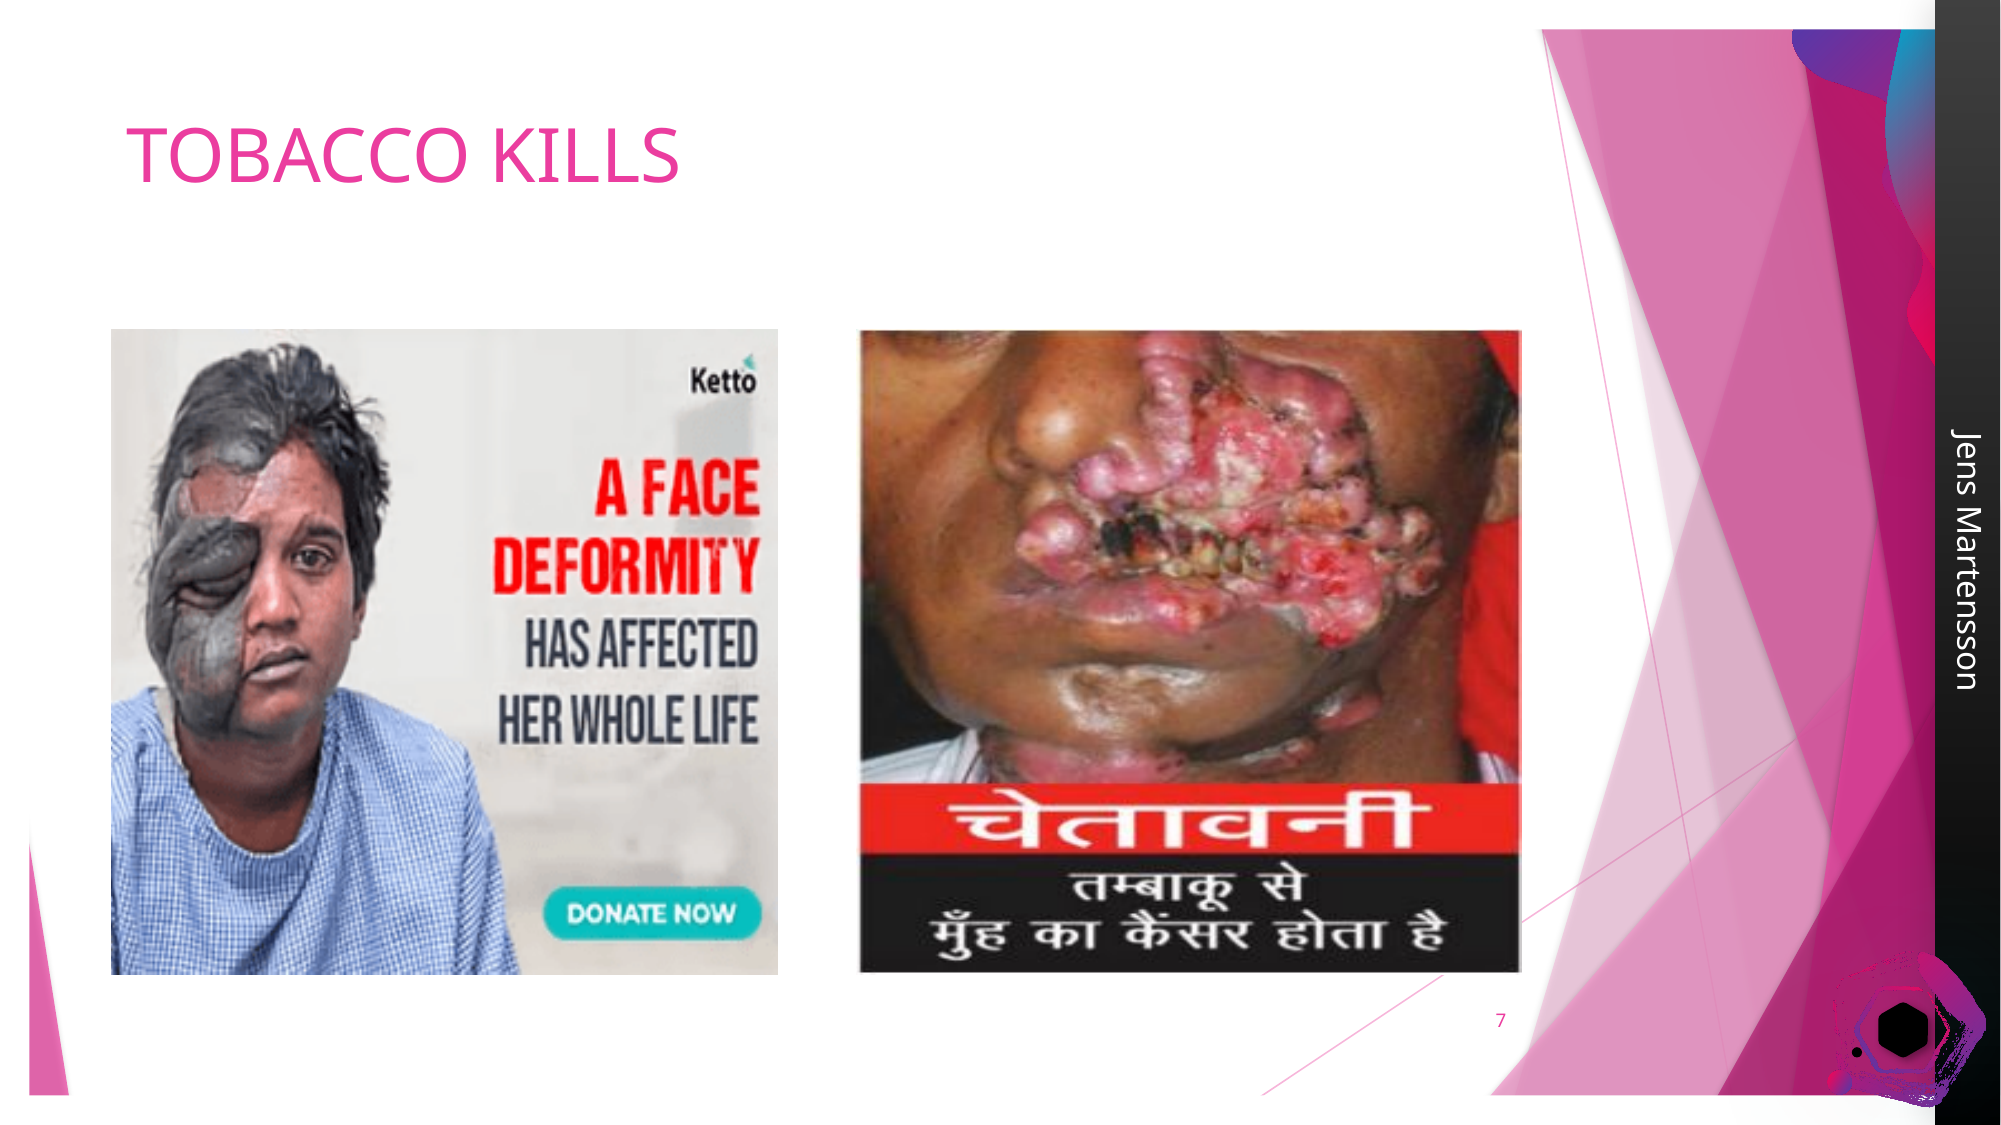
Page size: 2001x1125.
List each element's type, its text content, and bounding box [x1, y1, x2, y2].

slide_number 7 [1409, 991, 1522, 1051]
title TOBACCO KILLS [111, 99, 1522, 317]
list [110, 328, 779, 976]
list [856, 328, 1522, 976]
